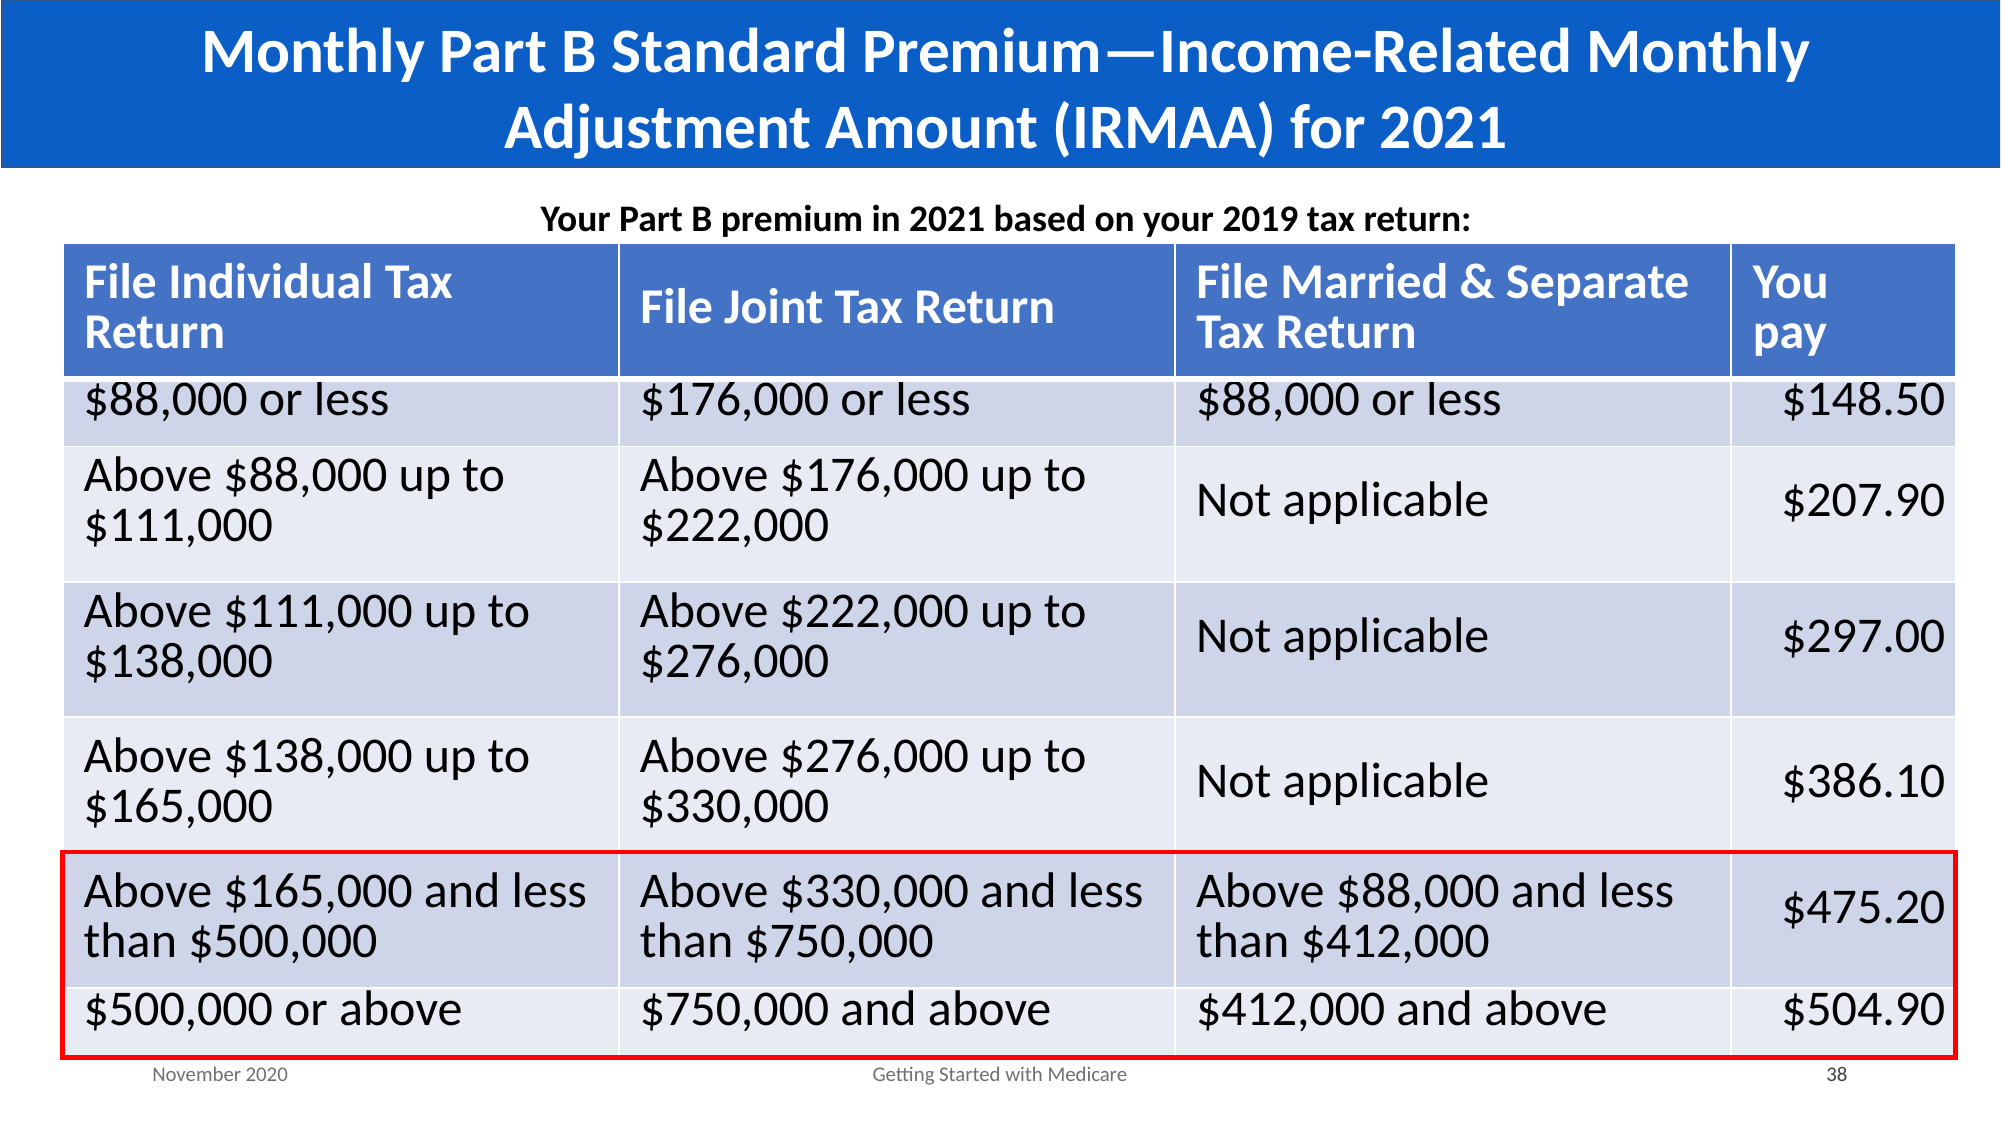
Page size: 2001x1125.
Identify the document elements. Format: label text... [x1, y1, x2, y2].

table_header You pay [1732, 244, 1955, 376]
table_cell Not applicable [1176, 583, 1730, 716]
table_cell Above $88,000 up to $111,000 [64, 447, 618, 581]
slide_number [137, 1042, 588, 1103]
table_cell Above $222,000 up to $276,000 [620, 583, 1174, 716]
table_cell $88,000 or less [1176, 382, 1730, 446]
table_cell Above $176,000 up to $222,000 [620, 447, 1174, 581]
table_header File Married & Separate Tax Return [1176, 244, 1730, 376]
footer Getting Started with Medicare [662, 1042, 1338, 1103]
title Monthly Part B Standard Premium—Income-Related Monthly Adjustment Amount (IRMAA) for 2021 [56, 1, 1957, 169]
table_cell $148.50 [1732, 382, 1955, 446]
table_cell $386.10 [1732, 718, 1955, 852]
text_box Your Part B premium in 2021 based on your 2019 tax return: [490, 186, 1502, 242]
table_cell Above $138,000 up to $165,000 [64, 718, 618, 852]
table_header File Individual Tax Return [64, 244, 618, 376]
text_box [62, 852, 1956, 1058]
table_cell $297.00 [1732, 583, 1955, 716]
table_cell $88,000 or less [64, 382, 618, 446]
table_cell Not applicable [1176, 718, 1730, 852]
table_header File Joint Tax Return [620, 244, 1174, 376]
table_cell $207.90 [1732, 447, 1955, 581]
table_cell Above $276,000 up to $330,000 [620, 718, 1174, 852]
table_cell Not applicable [1176, 447, 1730, 581]
table_cell $176,000 or less [620, 382, 1174, 446]
table_cell Above $111,000 up to $138,000 [64, 583, 618, 716]
